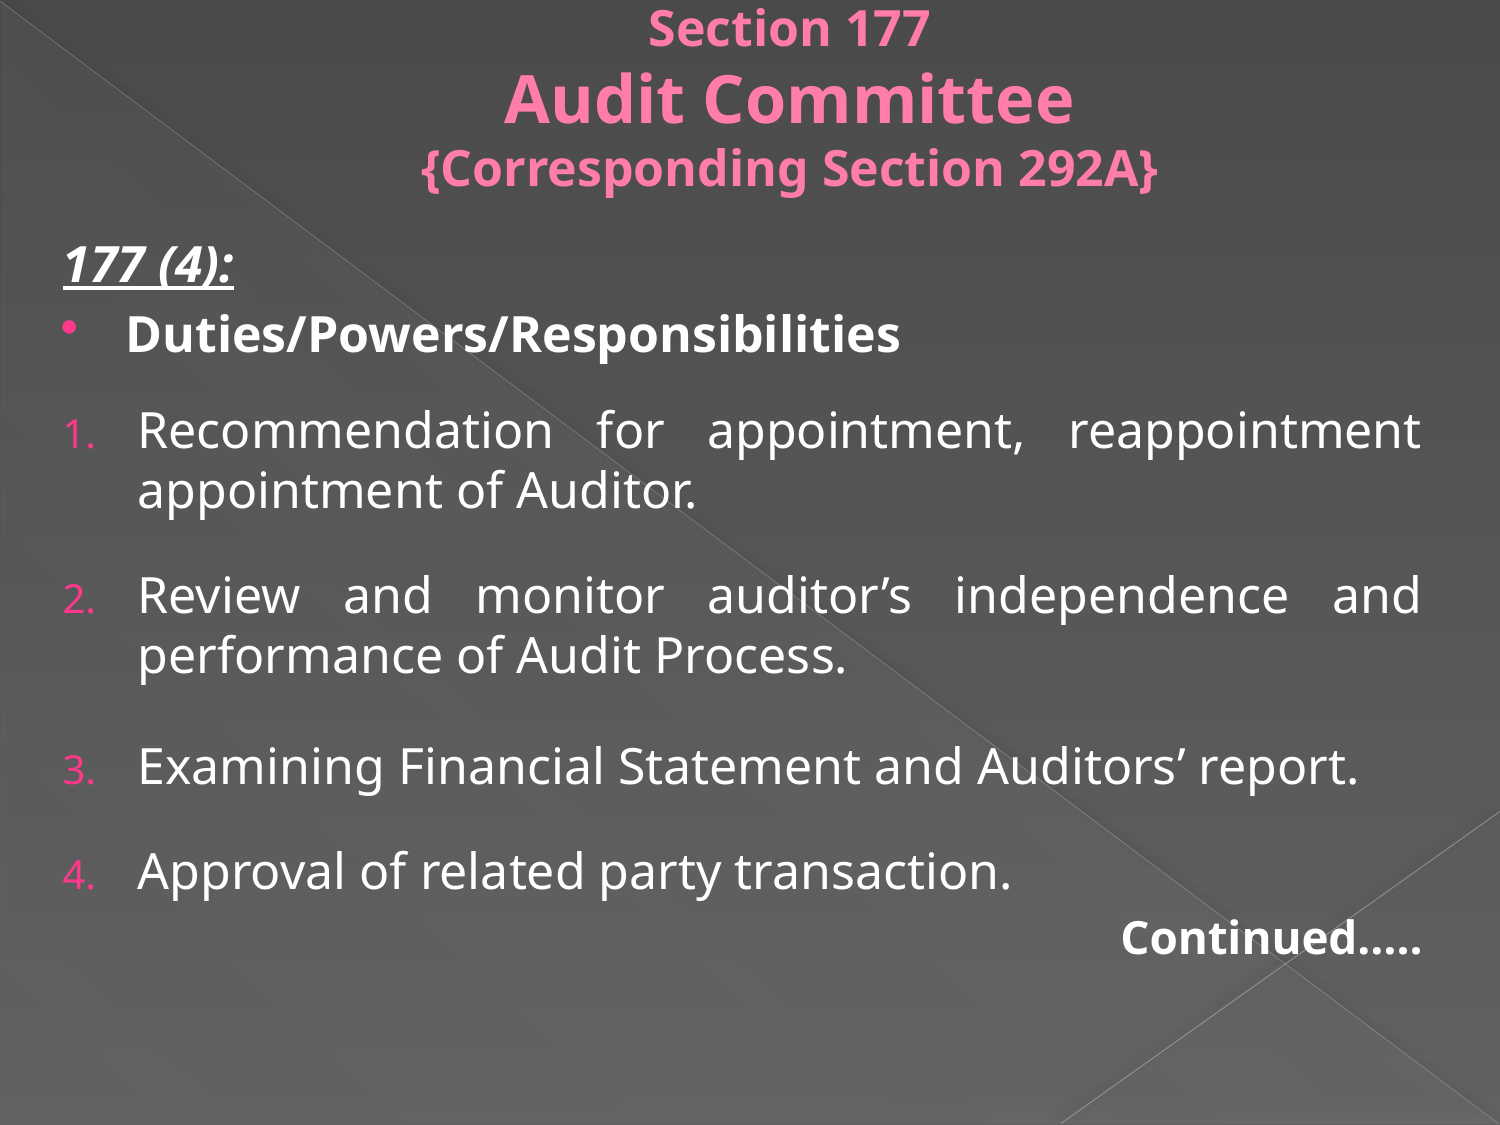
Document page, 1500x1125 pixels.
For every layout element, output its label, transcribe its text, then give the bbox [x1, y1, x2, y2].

title Section 177 Audit Committee {Corresponding Section 292A} [75, 43, 1425, 150]
list 177 (4): Duties/Powers/Responsibilities Recommendation for appointment, reappointment appointment of Auditor. Review and monitor auditor’s independence and performance of Audit Process. Examining Financial Statement and Auditors’ report. Approval of related party transaction. Continued….. [37, 224, 1438, 1088]
